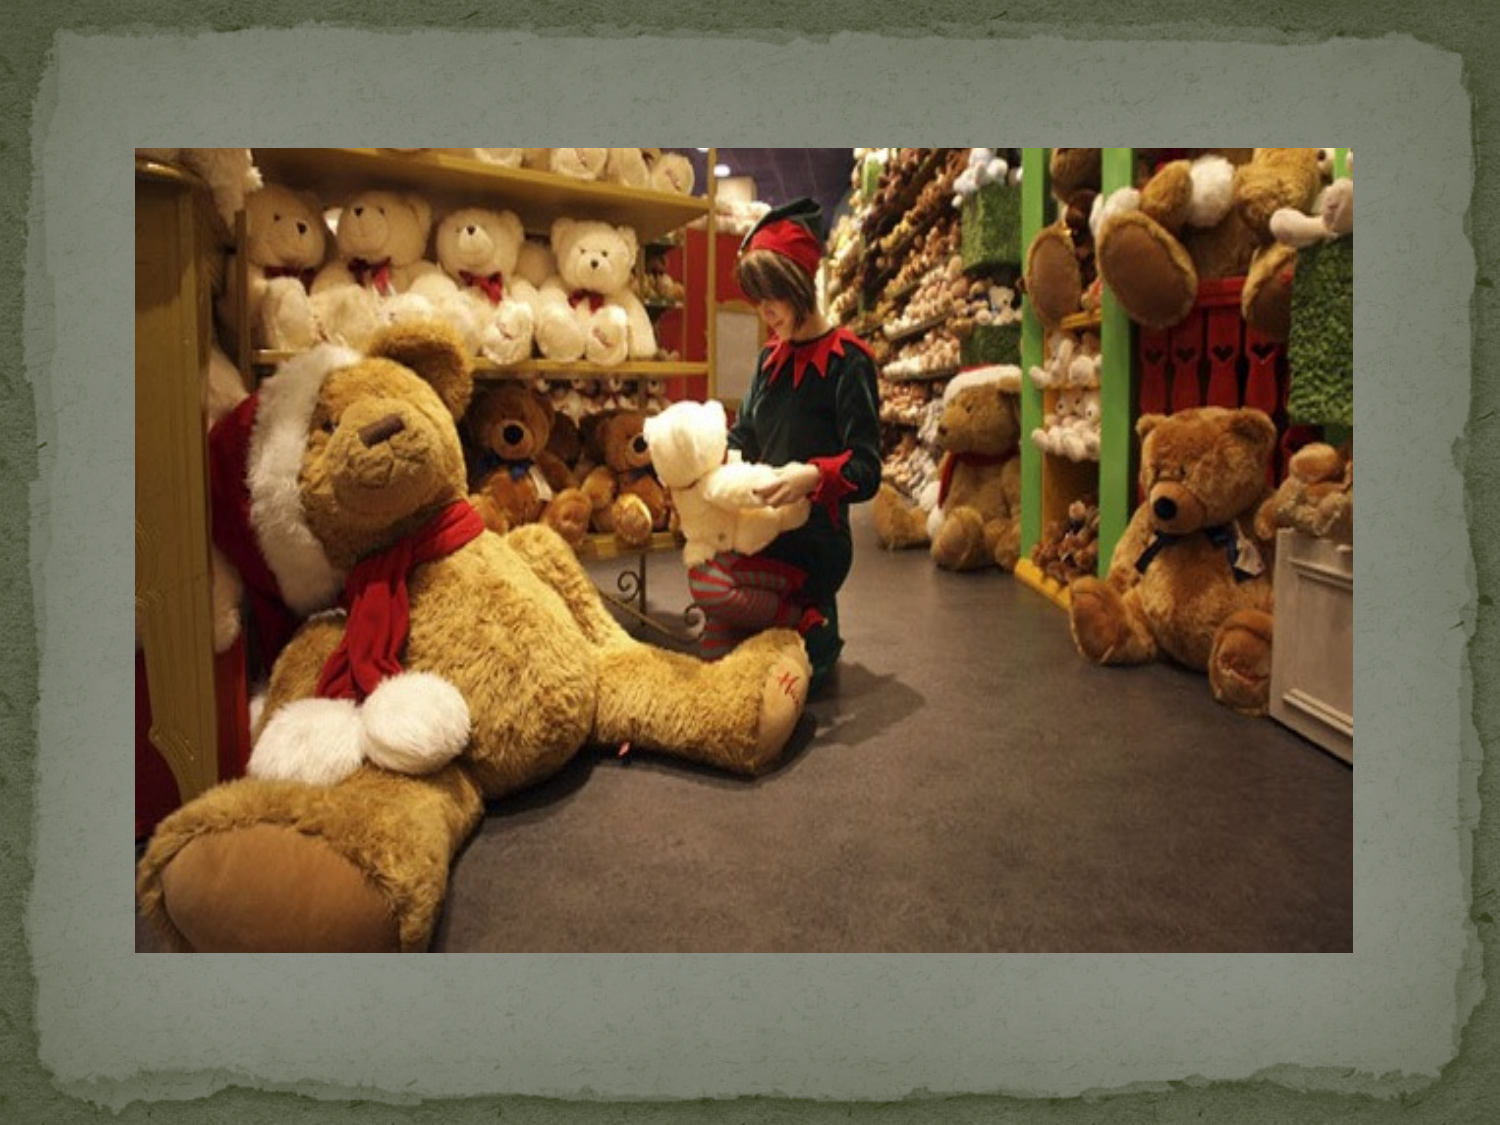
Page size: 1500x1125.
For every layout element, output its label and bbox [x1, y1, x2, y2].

picture [135, 148, 1353, 953]
